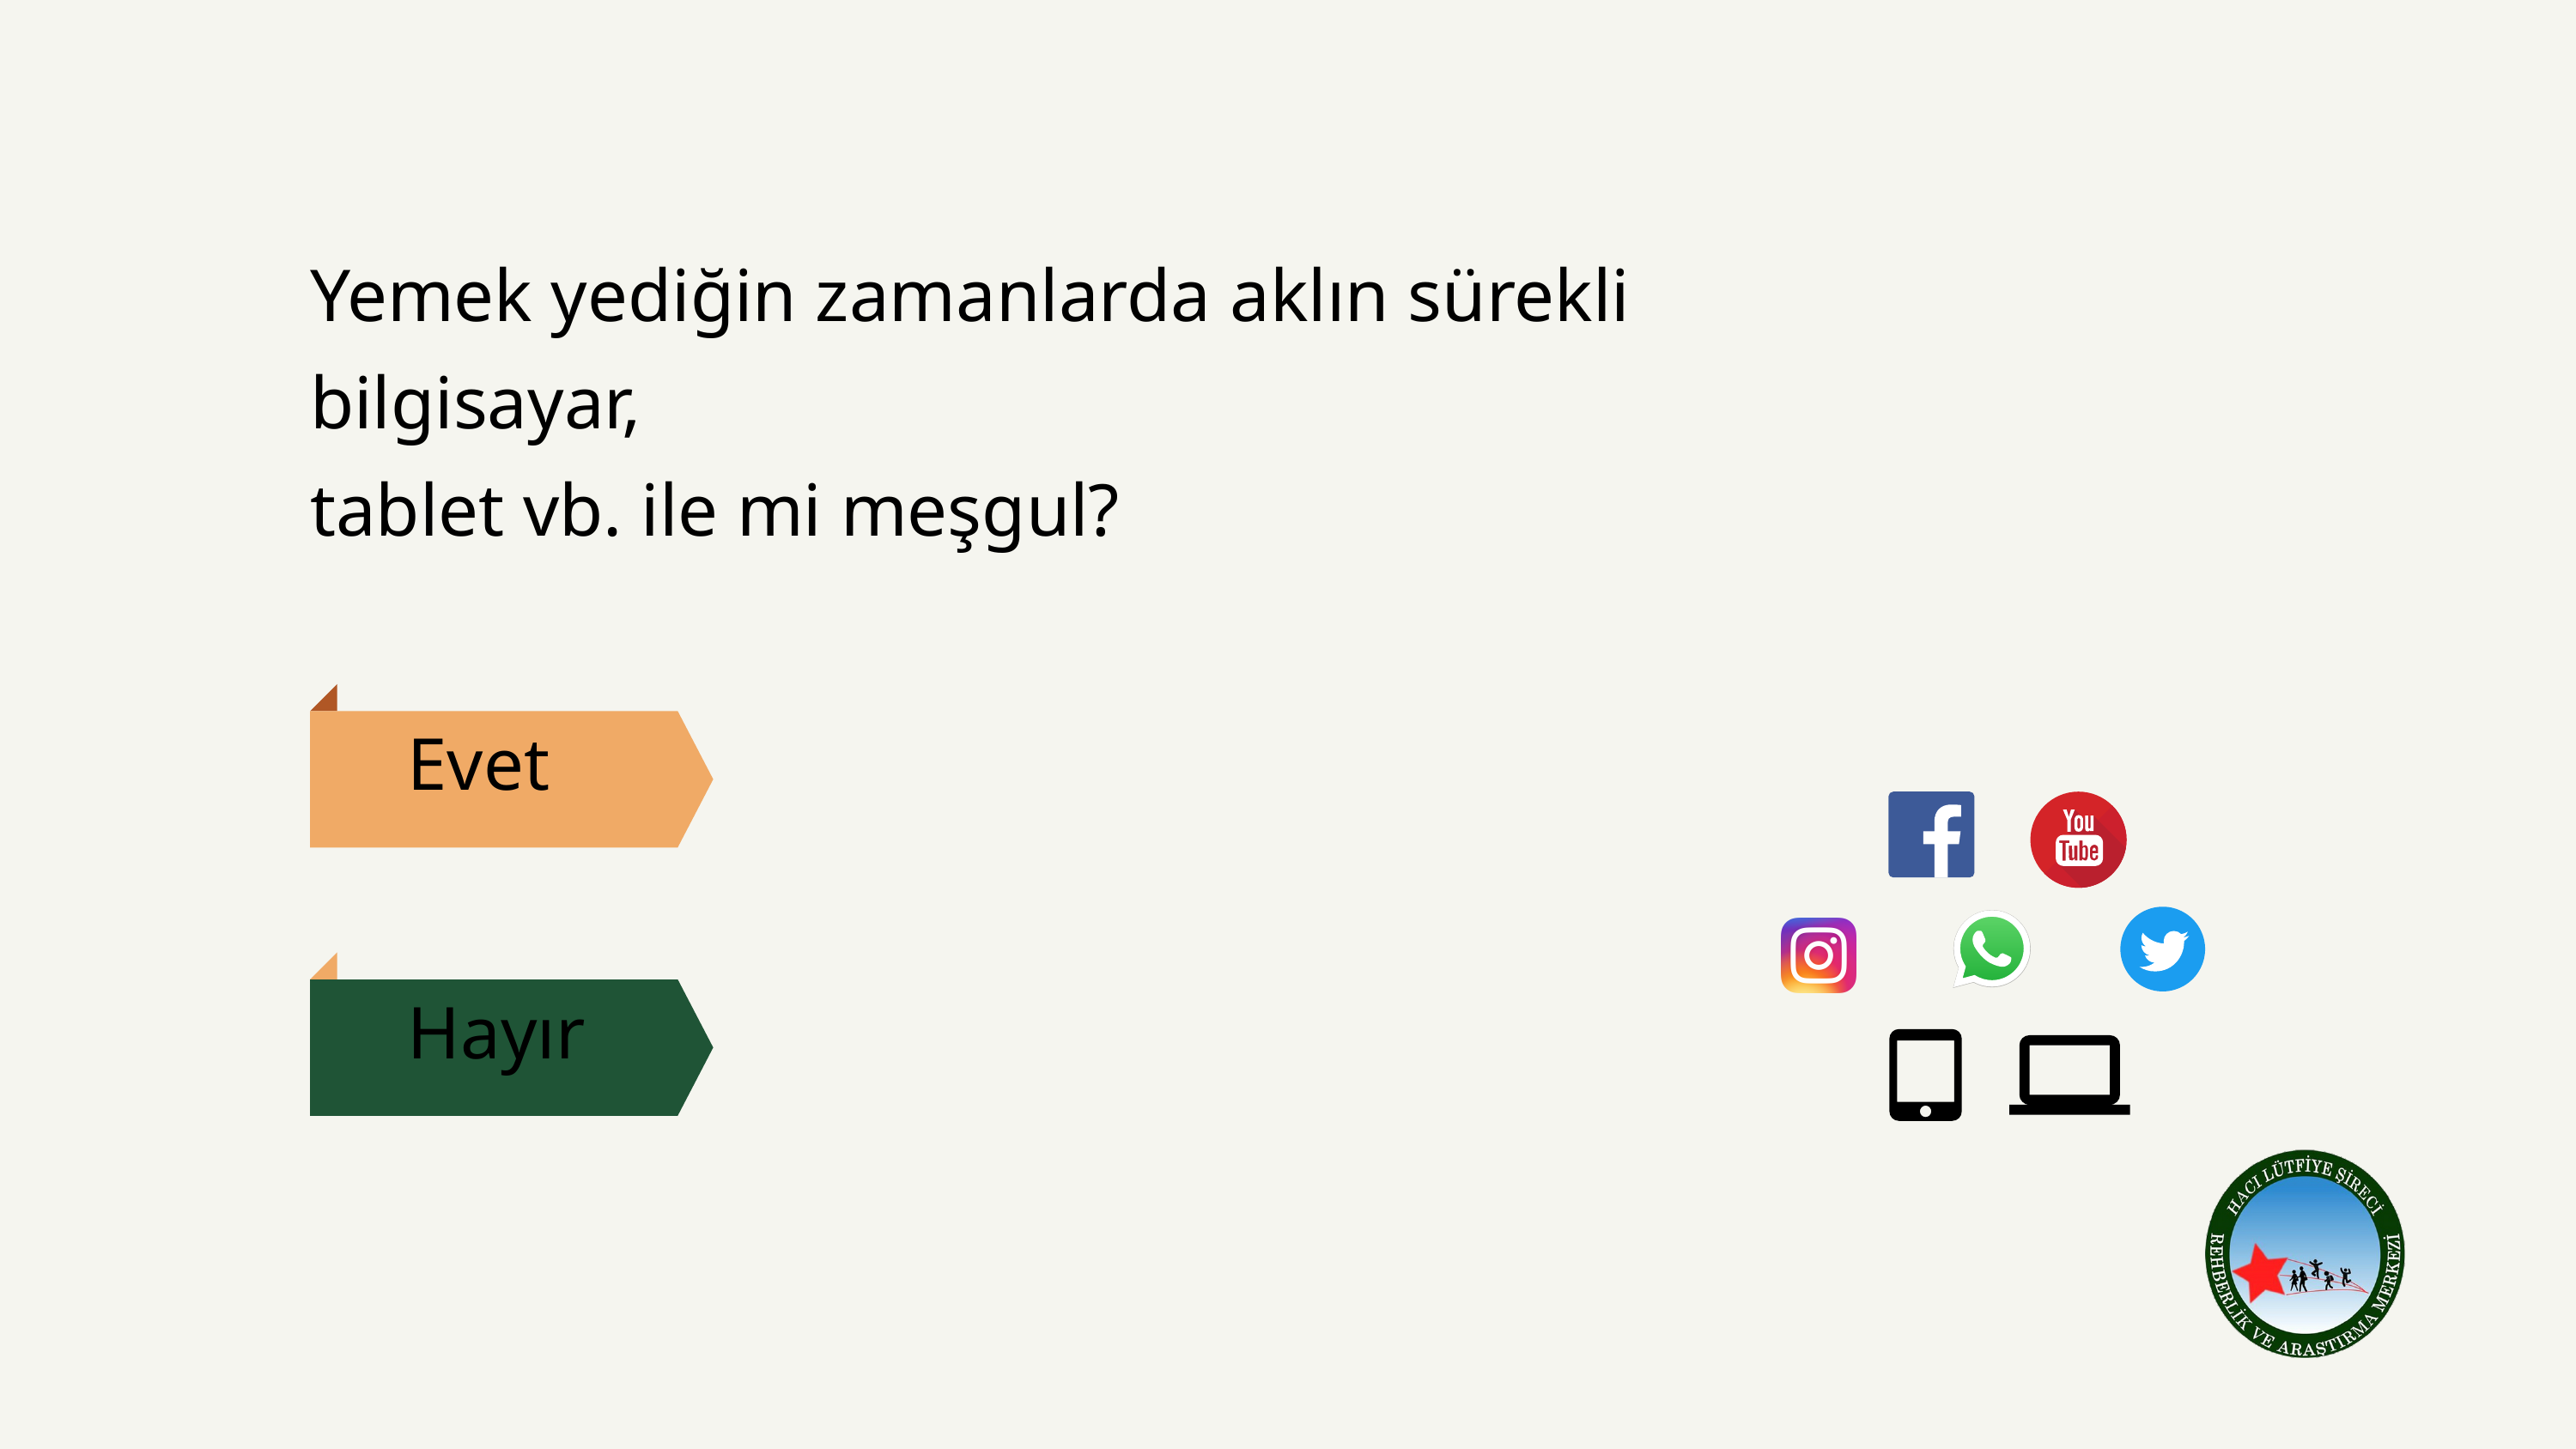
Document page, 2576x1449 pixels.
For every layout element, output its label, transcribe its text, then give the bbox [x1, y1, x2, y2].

picture [2119, 906, 2206, 992]
picture [2008, 1034, 2132, 1117]
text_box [309, 683, 714, 848]
picture [1781, 918, 1856, 994]
picture [1887, 791, 2132, 1123]
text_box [309, 952, 714, 1116]
text_box Yemek yediğin zamanlarda aklın sürekli bilgisayar, tablet vb. ile mi meşgul? [310, 228, 1840, 551]
picture [2195, 1149, 2406, 1365]
